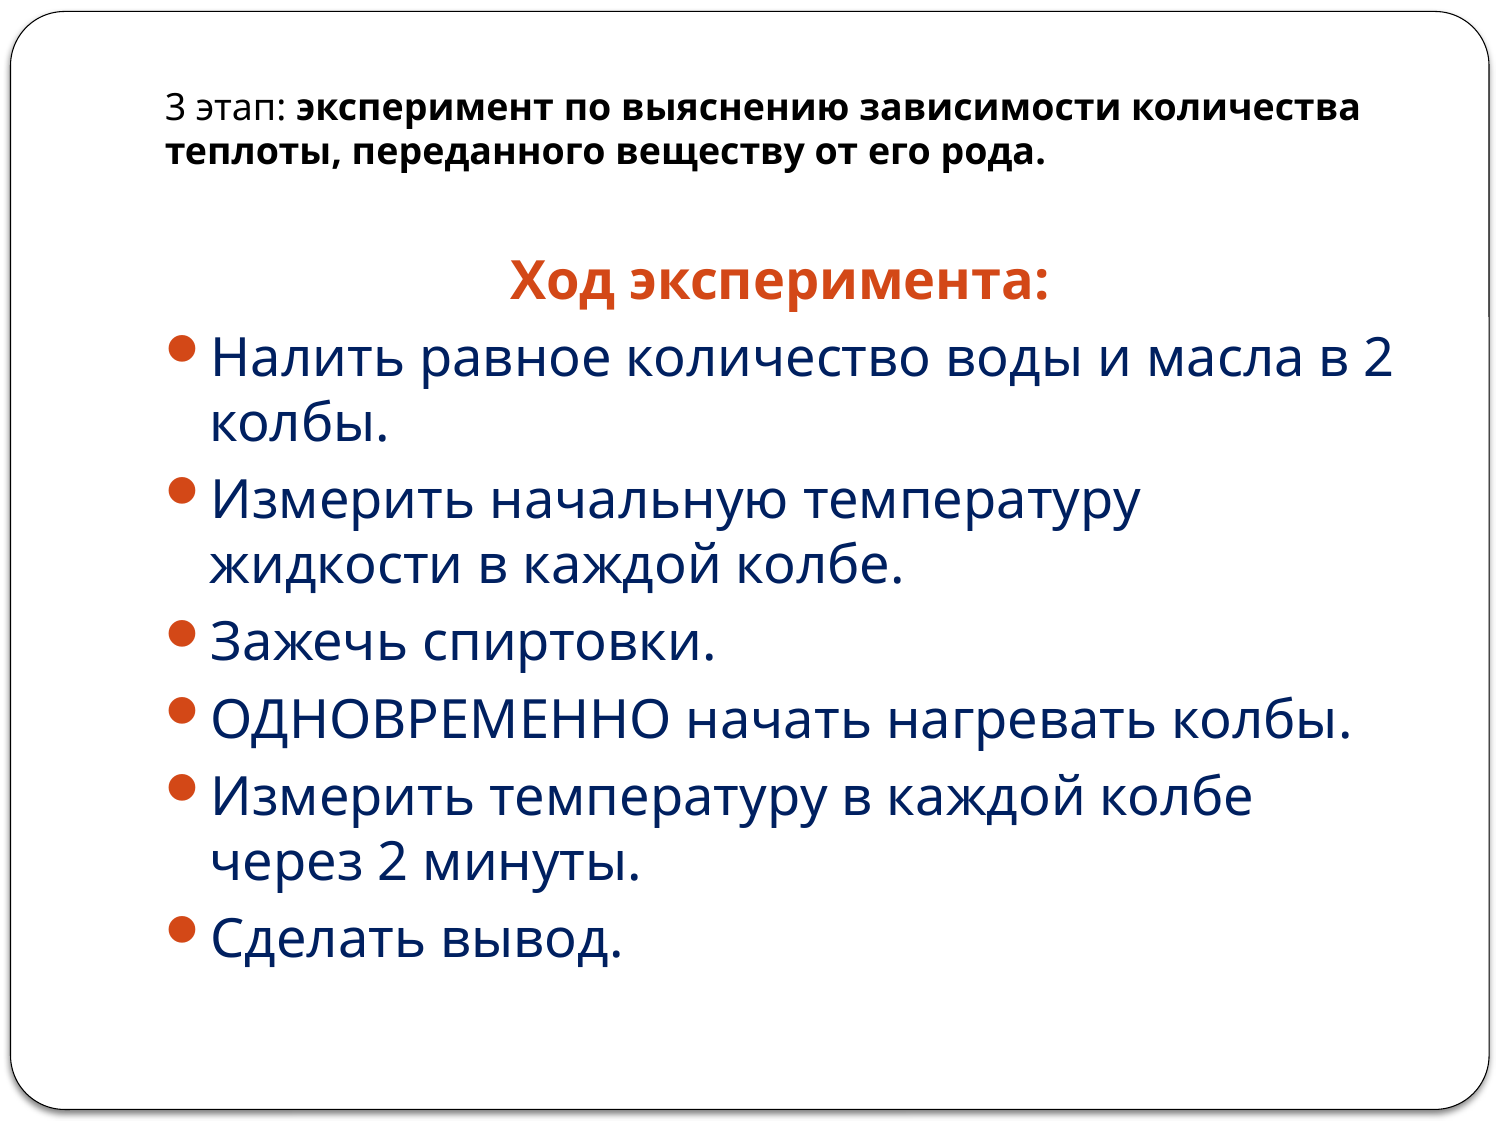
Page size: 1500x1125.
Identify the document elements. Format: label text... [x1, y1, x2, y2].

title 3 этап: эксперимент по выяснению зависимости количества теплоты, переданного веществу от его рода. [150, 45, 1425, 233]
list Ход эксперимента: Налить равное количество воды и масла в 2 колбы. Измерить начальную температуру жидкости в каждой колбе. Зажечь спиртовки. ОДНОВРЕМЕННО начать нагревать колбы. Измерить температуру в каждой колбе через 2 минуты. Сделать вывод. [150, 237, 1425, 988]
